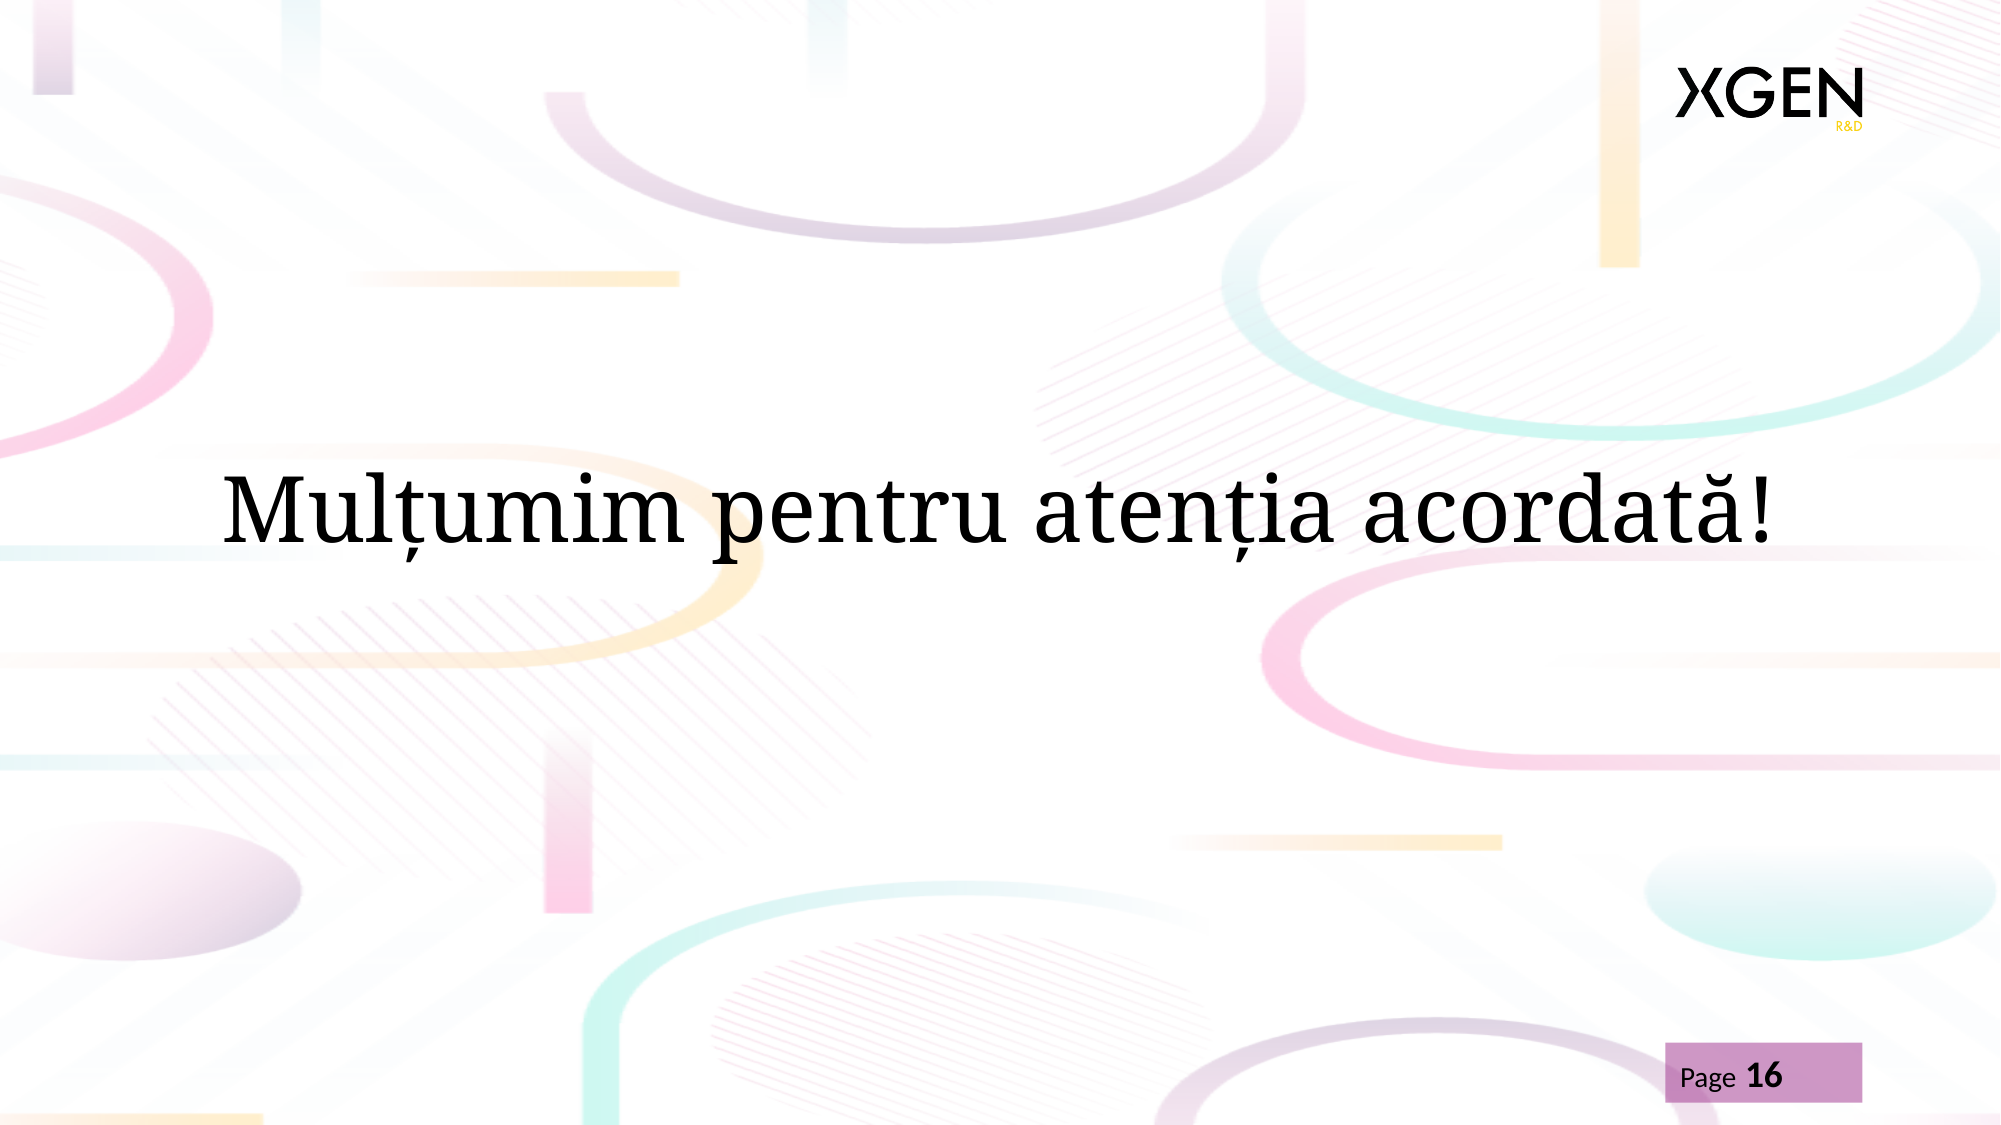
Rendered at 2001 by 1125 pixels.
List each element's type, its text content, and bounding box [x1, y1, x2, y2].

slide_number Page 16 [1665, 1042, 1863, 1103]
list Mulțumim pentru atenția acordată! [137, 455, 1863, 670]
picture [0, 0, 2001, 1125]
